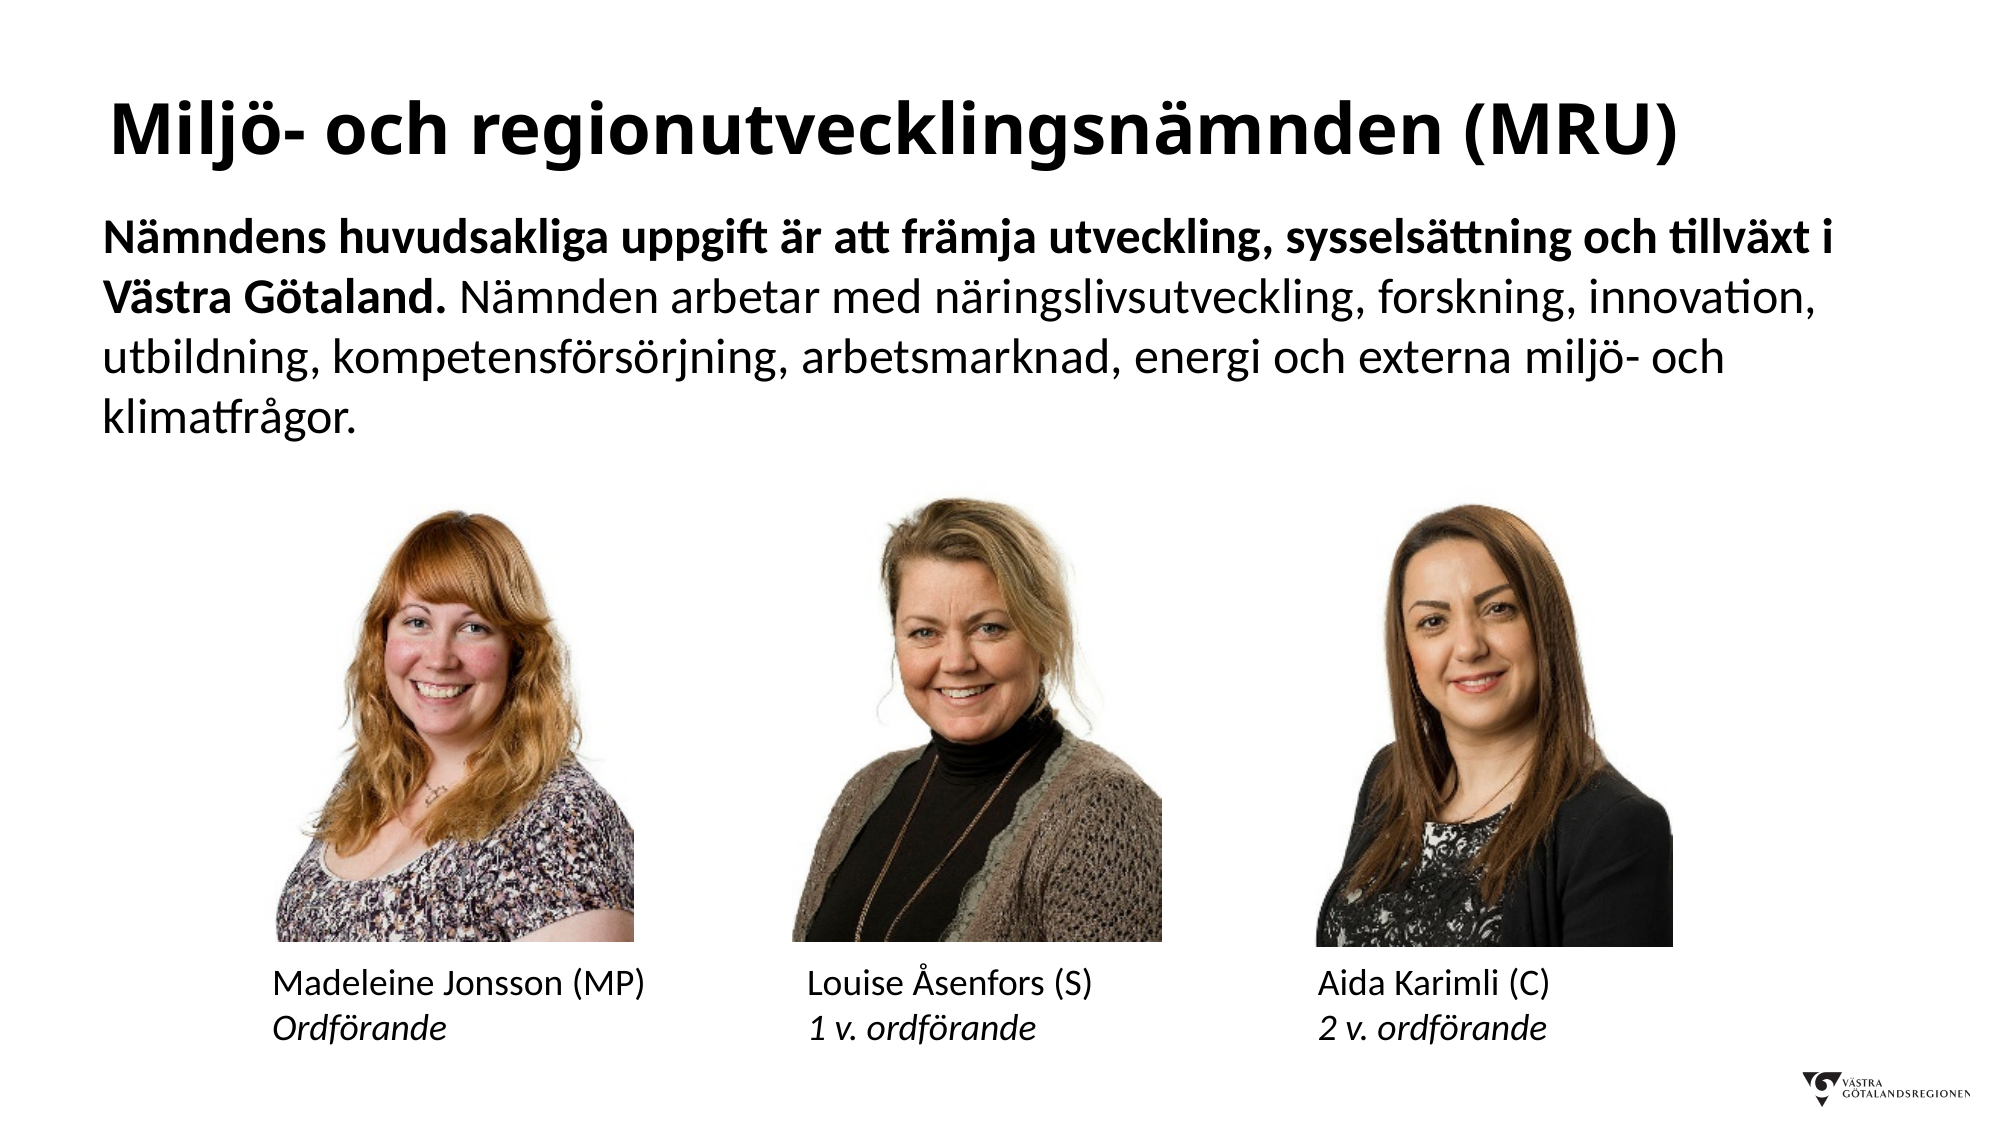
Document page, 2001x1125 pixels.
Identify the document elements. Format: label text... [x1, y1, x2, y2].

picture [792, 479, 1162, 942]
text_box Madeleine Jonsson (MP) Ordförande [257, 950, 694, 1056]
text_box Louise Åsenfors (S) 1 v. ordförande [792, 950, 1303, 1056]
text_box Nämndens huvudsakliga uppgift är att främja utveckling, sysselsättning och tillväxt i Västra Götaland. Nämnden arbetar med näringslivsutveckling, forskning, innovation, utbildning, kompetensförsörjning, arbetsmarknad, energi och externa miljö- och klimatfrågor. [88, 196, 1878, 451]
picture [1303, 484, 1673, 947]
text_box Aida Karimli (C) 2 v. ordförande [1303, 950, 1711, 1056]
picture [1802, 1072, 1970, 1107]
text_box Miljö- och regionutvecklingsnämnden (MRU) [88, 86, 1953, 166]
picture [263, 479, 634, 942]
